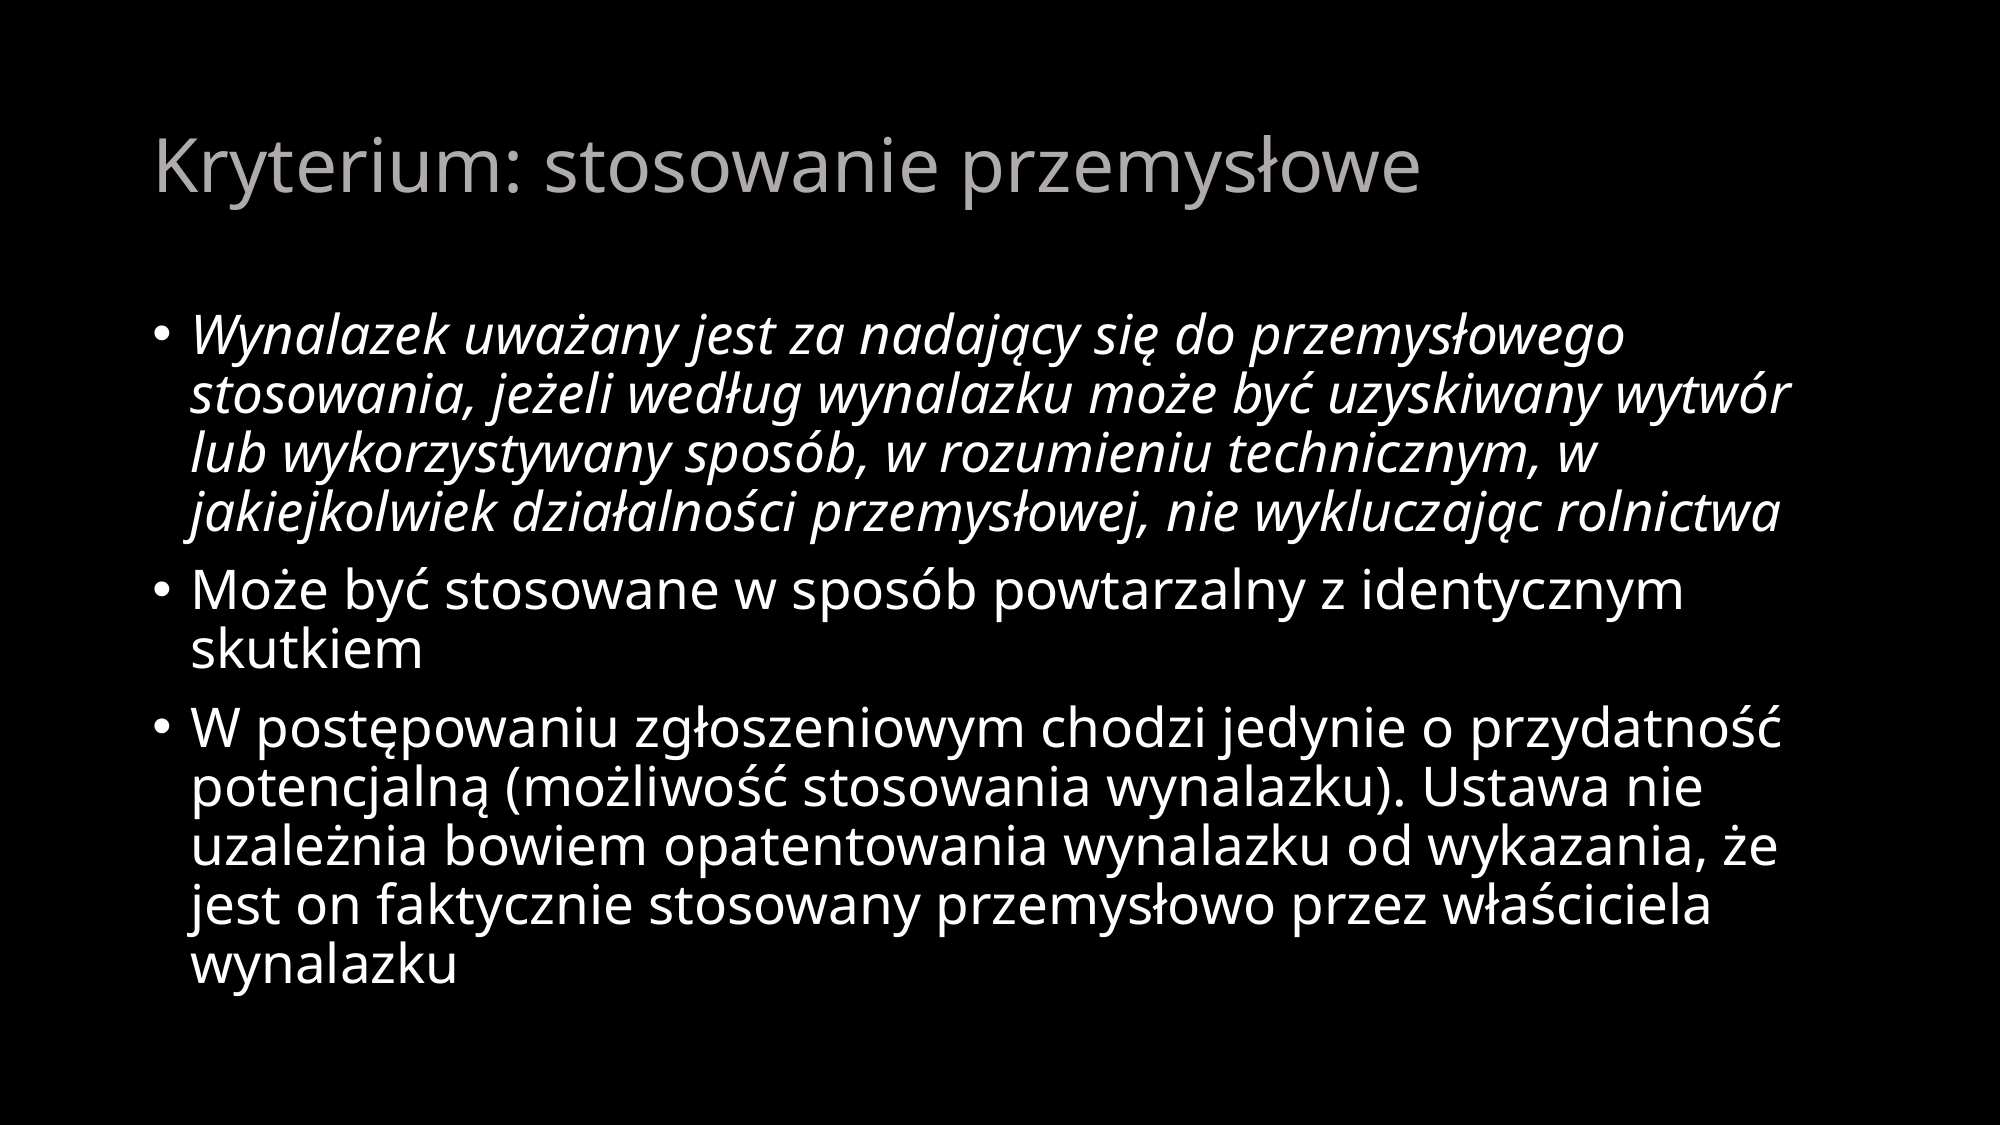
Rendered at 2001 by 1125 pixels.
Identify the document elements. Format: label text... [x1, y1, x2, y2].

list Wynalazek uważany jest za nadający się do przemysłowego stosowania, jeżeli według wynalazku może być uzyskiwany wytwór lub wykorzystywany sposób, w rozumieniu technicznym, w jakiejkolwiek działalności przemysłowej, nie wykluczając rolnictwa Może być stosowane w sposób powtarzalny z identycznym skutkiem W postępowaniu zgłoszeniowym chodzi jedynie o przydatność potencjalną (możliwość stosowania wynalazku). Ustawa nie uzależnia bowiem opatentowania wynalazku od wykazania, że jest on faktycznie stosowany przemysłowo przez właściciela wynalazku [137, 299, 1863, 1014]
title Kryterium: stosowanie przemysłowe [137, 59, 1863, 278]
